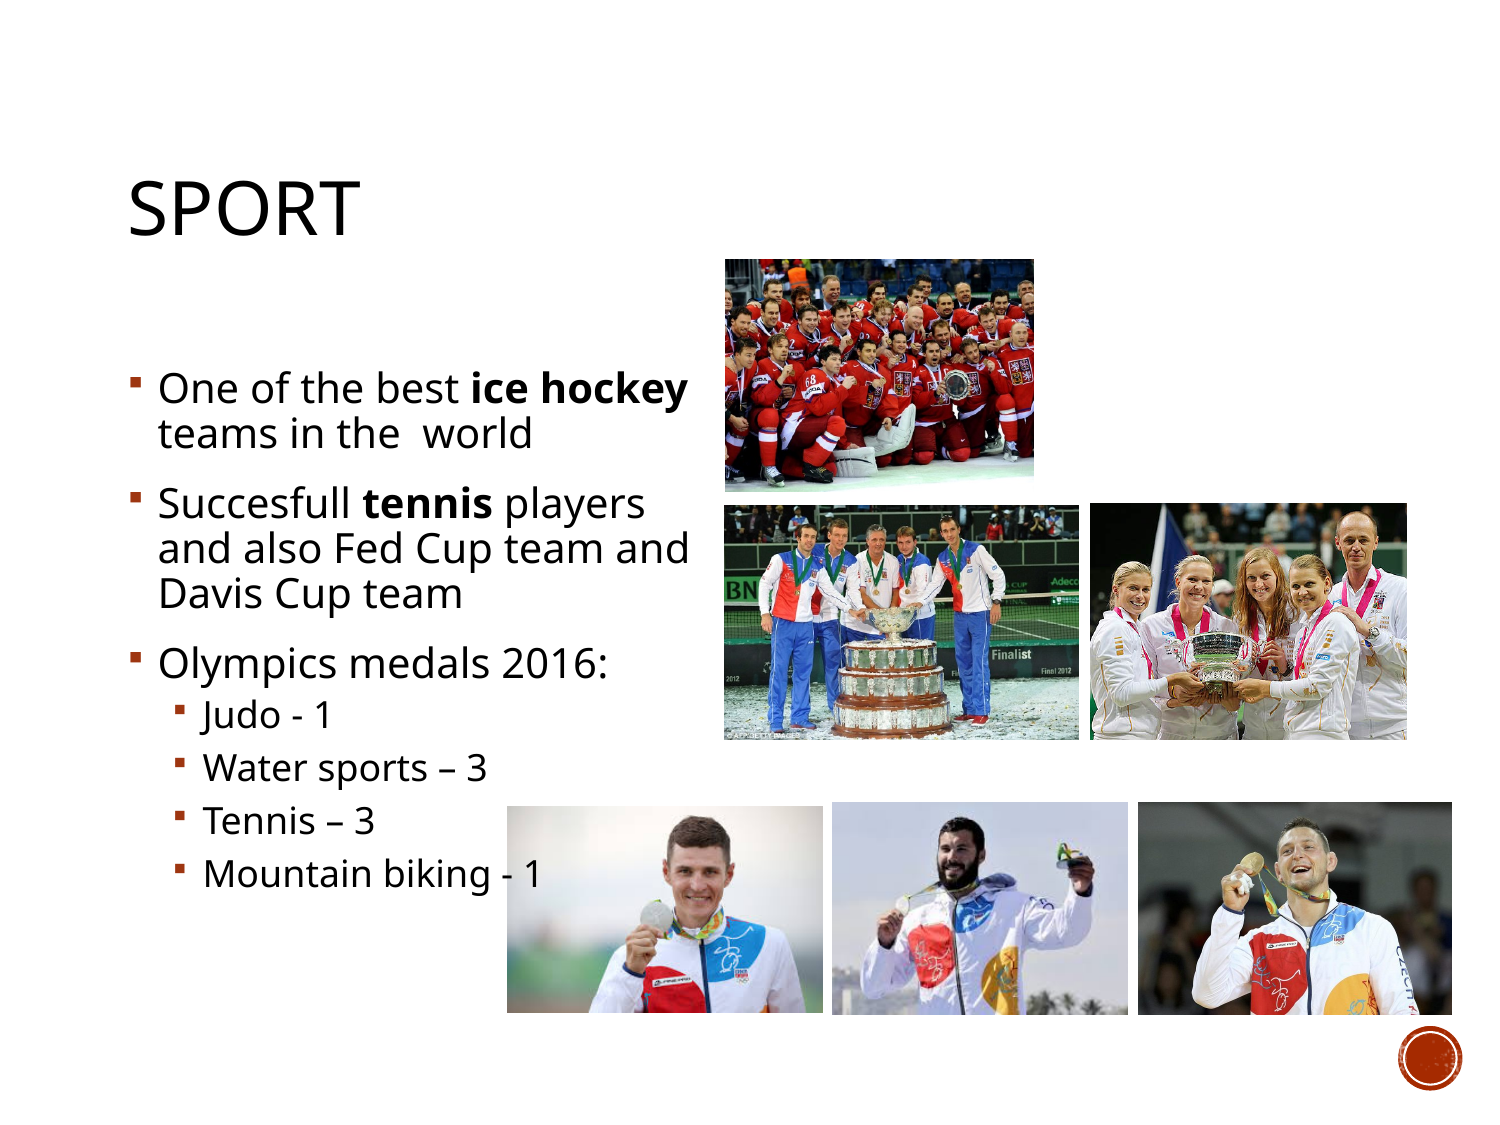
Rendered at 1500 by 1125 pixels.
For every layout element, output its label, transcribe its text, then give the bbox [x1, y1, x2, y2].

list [729, 262, 1031, 490]
picture [724, 505, 1079, 740]
picture [1090, 503, 1407, 740]
picture [832, 802, 1128, 1015]
picture [1138, 802, 1452, 1015]
title SPORT [112, 79, 1388, 344]
list One of the best ice hockey teams in the world Succesfull tennis players and also Fed Cup team and Davis Cup team Olympics medals 2016: Judo - 1 Water sports – 3 Tennis – 3 Mountain biking - 1 [112, 360, 713, 1013]
picture [510, 806, 823, 1013]
